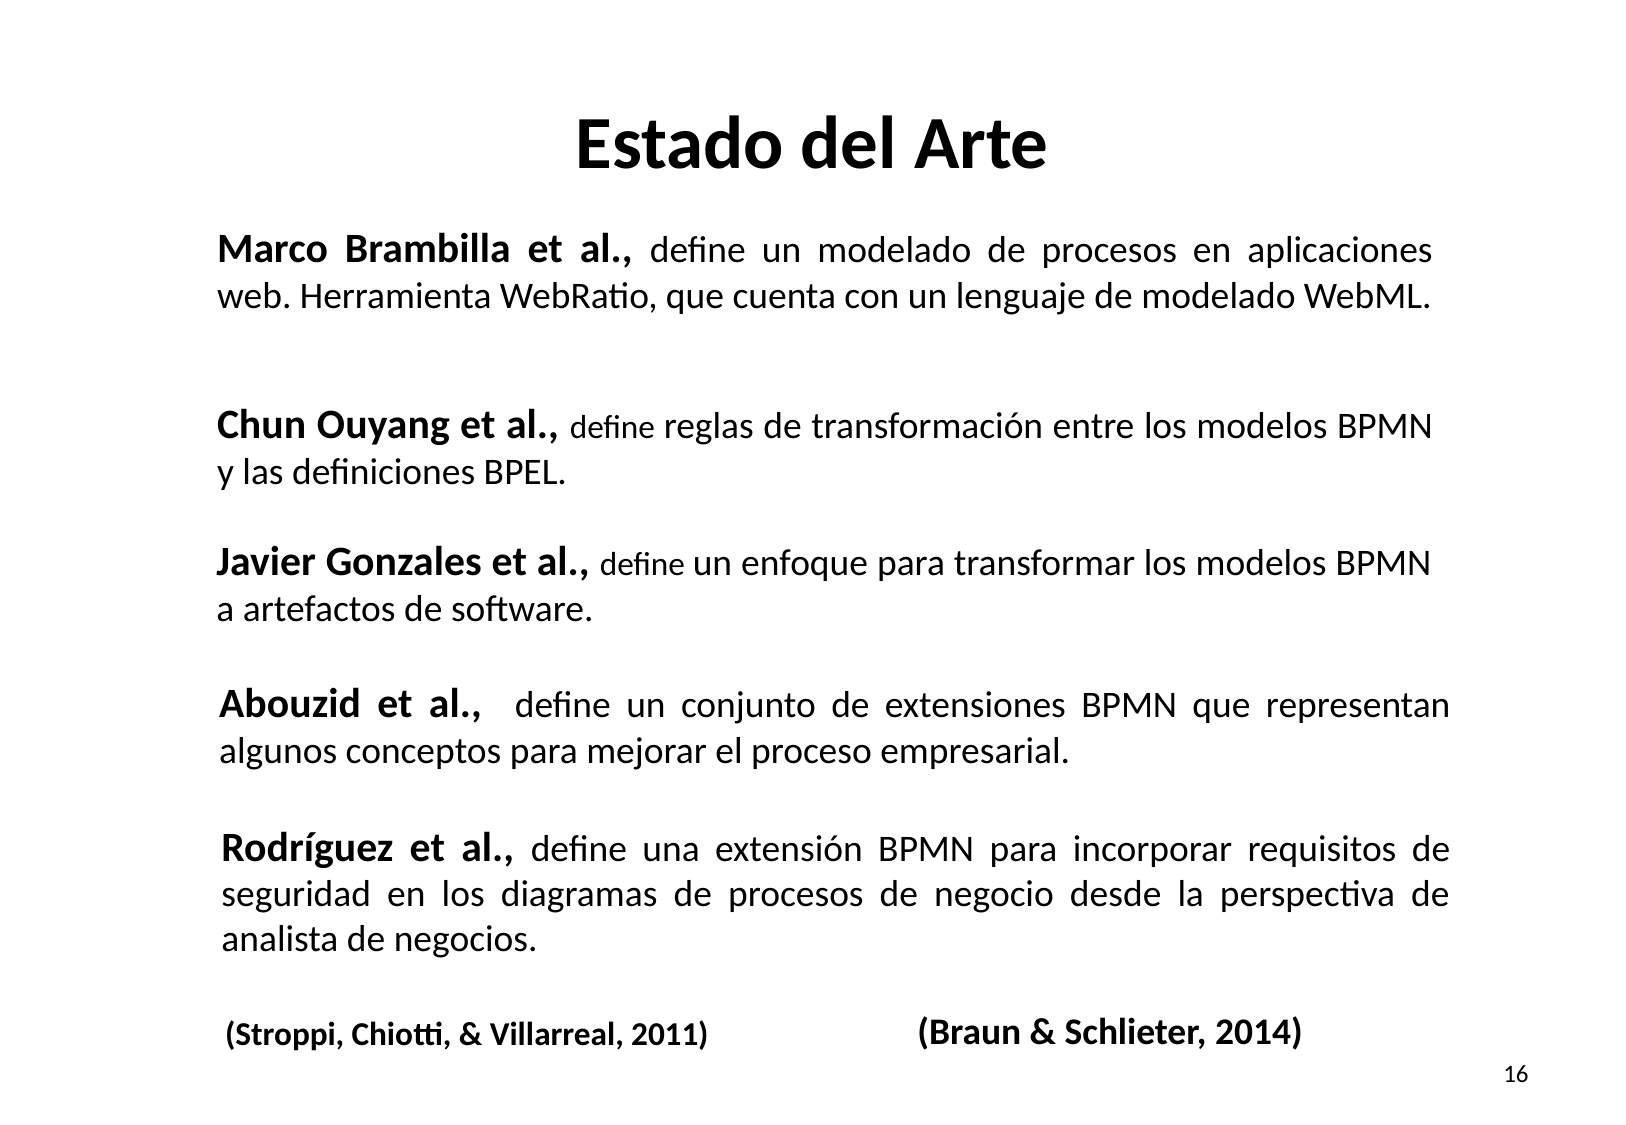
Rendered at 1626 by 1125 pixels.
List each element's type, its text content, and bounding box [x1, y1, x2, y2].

slide_number 16 [1164, 1042, 1544, 1103]
text_box Rodríguez et al., define una extensión BPMN para incorporar requisitos de seguridad en los diagramas de procesos de negocio desde la perspectiva de analista de negocios. [206, 811, 1467, 967]
title Estado del Arte [81, 45, 1544, 233]
text_box (Stroppi, Chiotti, & Villarreal, 2011) [210, 1004, 725, 1060]
text_box Abouzid et al., define un conjunto de extensiones BPMN que representan algunos conceptos para mejorar el proceso empresarial. [204, 668, 1467, 779]
text_box Javier Gonzales et al., define un enfoque para transformar los modelos BPMN a artefactos de software. [201, 526, 1448, 636]
text_box (Braun & Schlieter, 2014) [902, 999, 1319, 1060]
text_box Chun Ouyang et al., define reglas de transformación entre los modelos BPMN y las definiciones BPEL. [202, 389, 1449, 500]
text_box Marco Brambilla et al., define un modelado de procesos en aplicaciones web. Herramienta WebRatio, que cuenta con un lenguaje de modelado WebML. [202, 213, 1449, 324]
